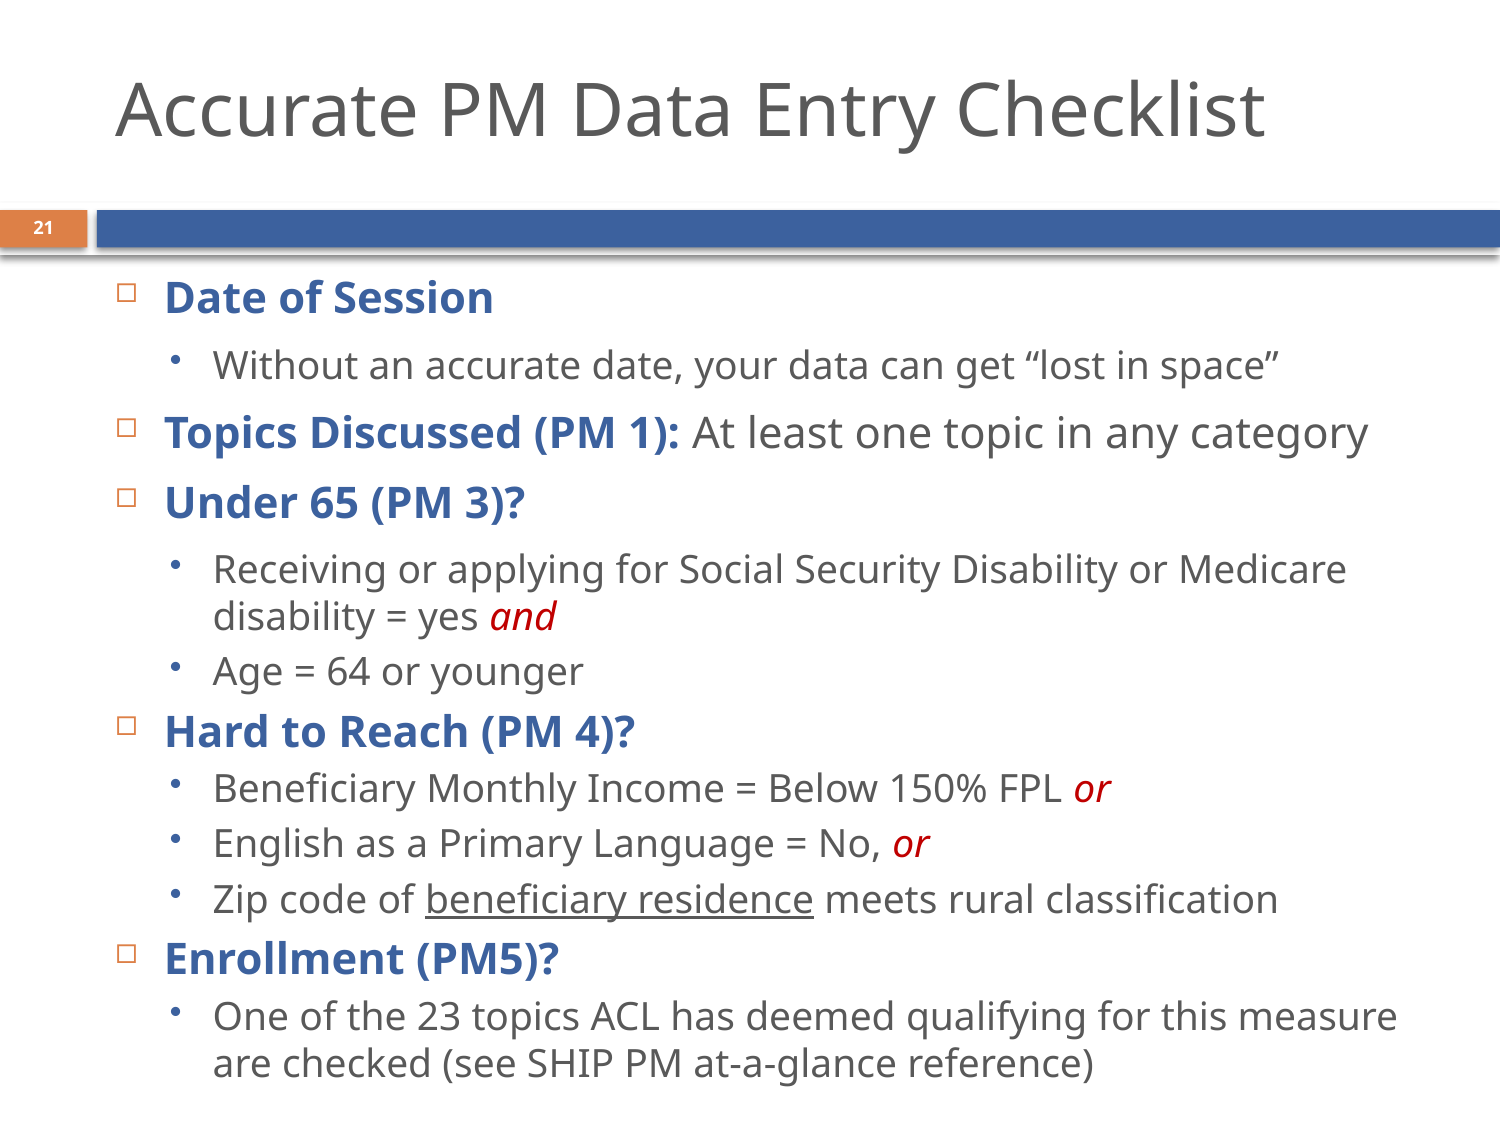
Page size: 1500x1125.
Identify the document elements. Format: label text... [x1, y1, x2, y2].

list Date of Session Without an accurate date, your data can get “lost in space” Topics Discussed (PM 1): At least one topic in any category Under 65 (PM 3)? Receiving or applying for Social Security Disability or Medicare disability = yes and Age = 64 or younger Hard to Reach (PM 4)? Beneficiary Monthly Income = Below 150% FPL or English as a Primary Language = No, or Zip code of beneficiary residence meets rural classification Enrollment (PM5)? One of the 23 topics ACL has deemed qualifying for this measure are checked (see SHIP PM at-a-glance reference) [100, 262, 1438, 1100]
title Accurate PM Data Entry Checklist [100, 24, 1438, 188]
slide_number 21 [0, 208, 88, 249]
